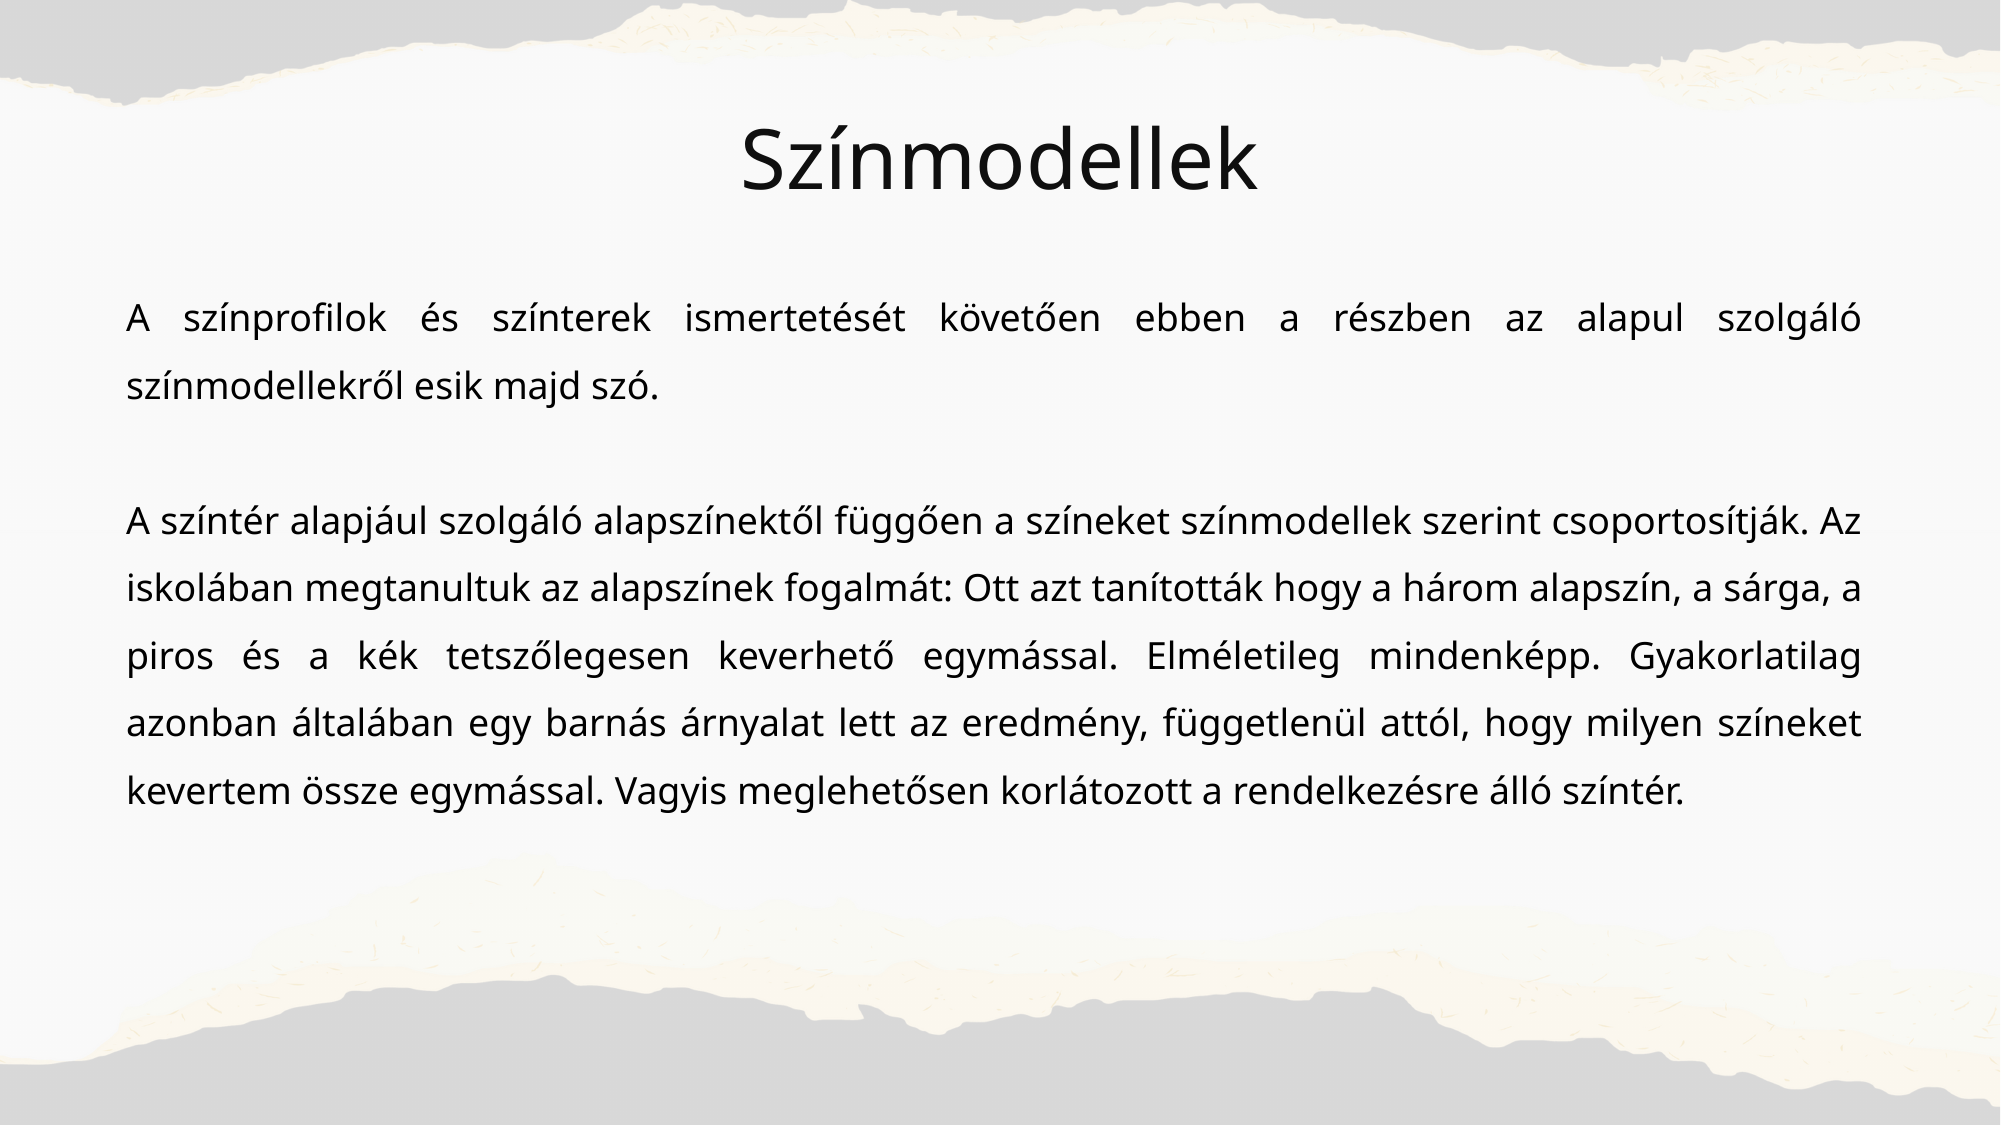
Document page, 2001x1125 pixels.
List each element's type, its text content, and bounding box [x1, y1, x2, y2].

picture [0, 0, 2001, 1125]
text_box Színmodellek [725, 99, 1275, 214]
text_box A színprofilok és színterek ismertetését követően ebben a részben az alapul szolgáló színmodellekről esik majd szó. A színtér alapjául szolgáló alapszínektől függően a színeket színmodellek szerint csoportosítják. Az iskolában megtanultuk az alapszínek fogalmát: Ott azt tanították hogy a három alapszín, a sárga, a piros és a kék tetszőlegesen keverhető egymással. Elméletileg mindenképp. Gyakorlatilag azonban általában egy barnás árnyalat lett az eredmény, függetlenül attól, hogy milyen színeket kevertem össze egymással. Vagyis meglehetősen korlátozott a rendelkezésre álló színtér. [111, 264, 1879, 819]
